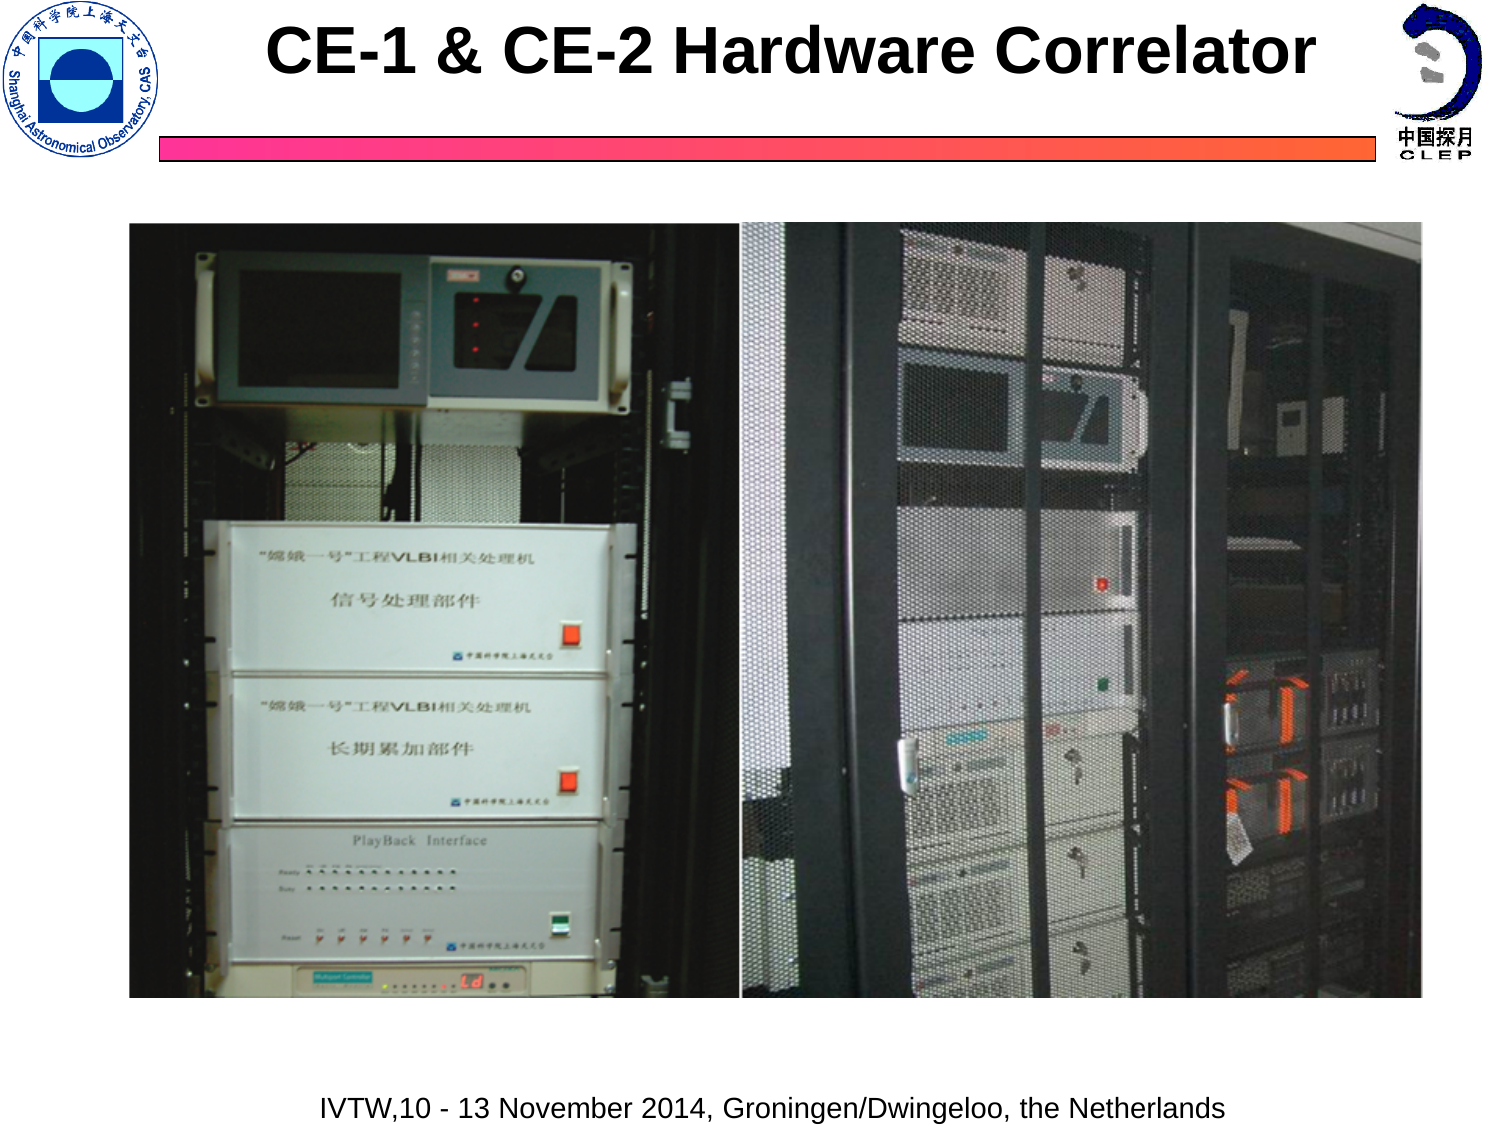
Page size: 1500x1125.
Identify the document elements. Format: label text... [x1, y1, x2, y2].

picture [1376, 1, 1500, 163]
title CE-1 & CE-2 Hardware Correlator [171, 1, 1413, 126]
picture [128, 222, 1424, 998]
footer IVTW,10 - 13 November 2014, Groningen/Dwingeloo, the Netherlands [245, 1081, 1302, 1125]
picture [0, 1, 160, 160]
